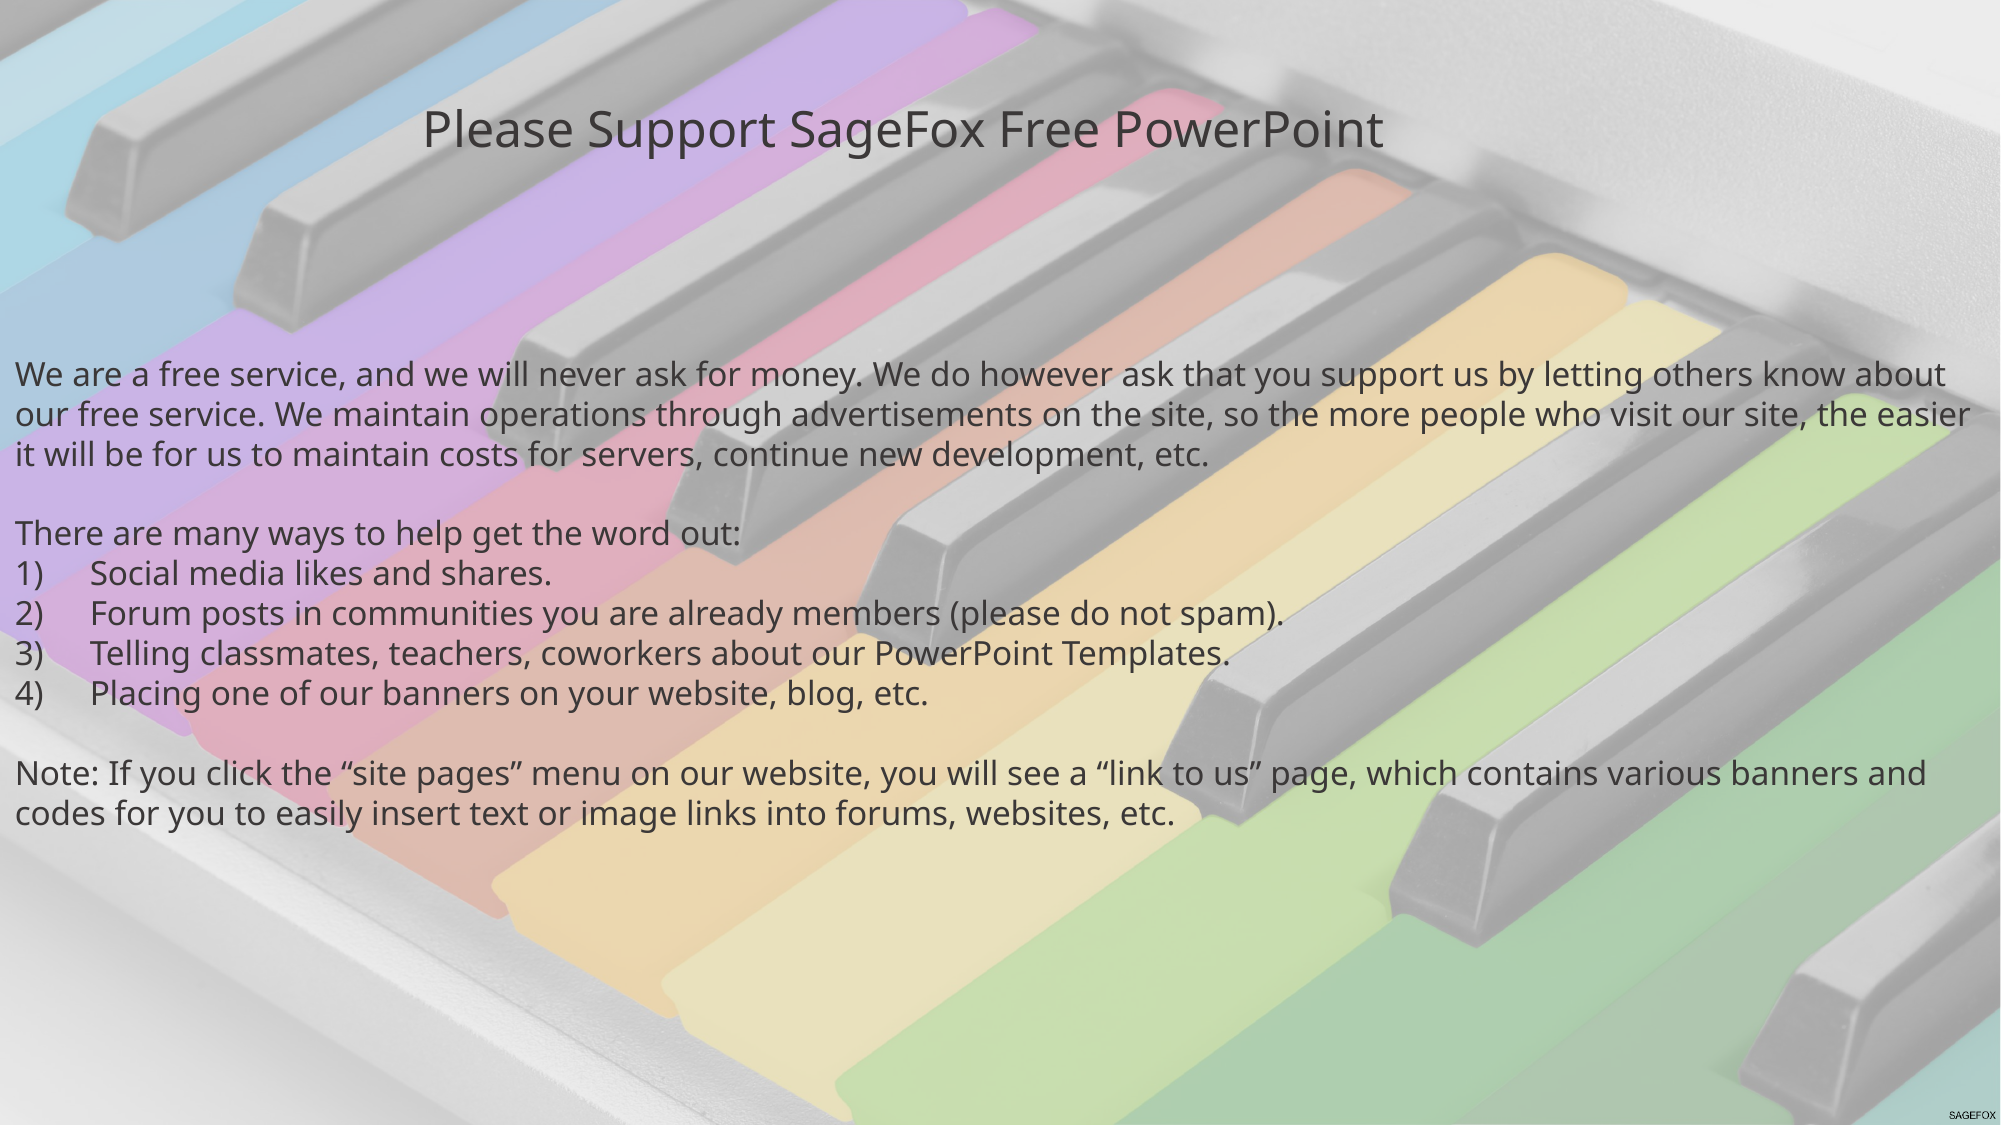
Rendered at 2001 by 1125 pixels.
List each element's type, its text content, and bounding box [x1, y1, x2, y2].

title Please Support SageFox Free PowerPoint [363, 72, 1444, 190]
text_box We are a free service, and we will never ask for money. We do however ask that you support us by letting others know about our free service. We maintain operations through advertisements on the site, so the more people who visit our site, the easier it will be for us to maintain costs for servers, continue new development, etc. There are many ways to help get the word out: Social media likes and shares. Forum posts in communities you are already members (please do not spam). Telling classmates, teachers, coworkers about our PowerPoint Templates. Placing one of our banners on your website, blog, etc. Note: If you click the “site pages” menu on our website, you will see a “link to us” page, which contains various banners and codes for you to easily insert text or image links into forums, websites, etc. [0, 0, 2000, 1125]
